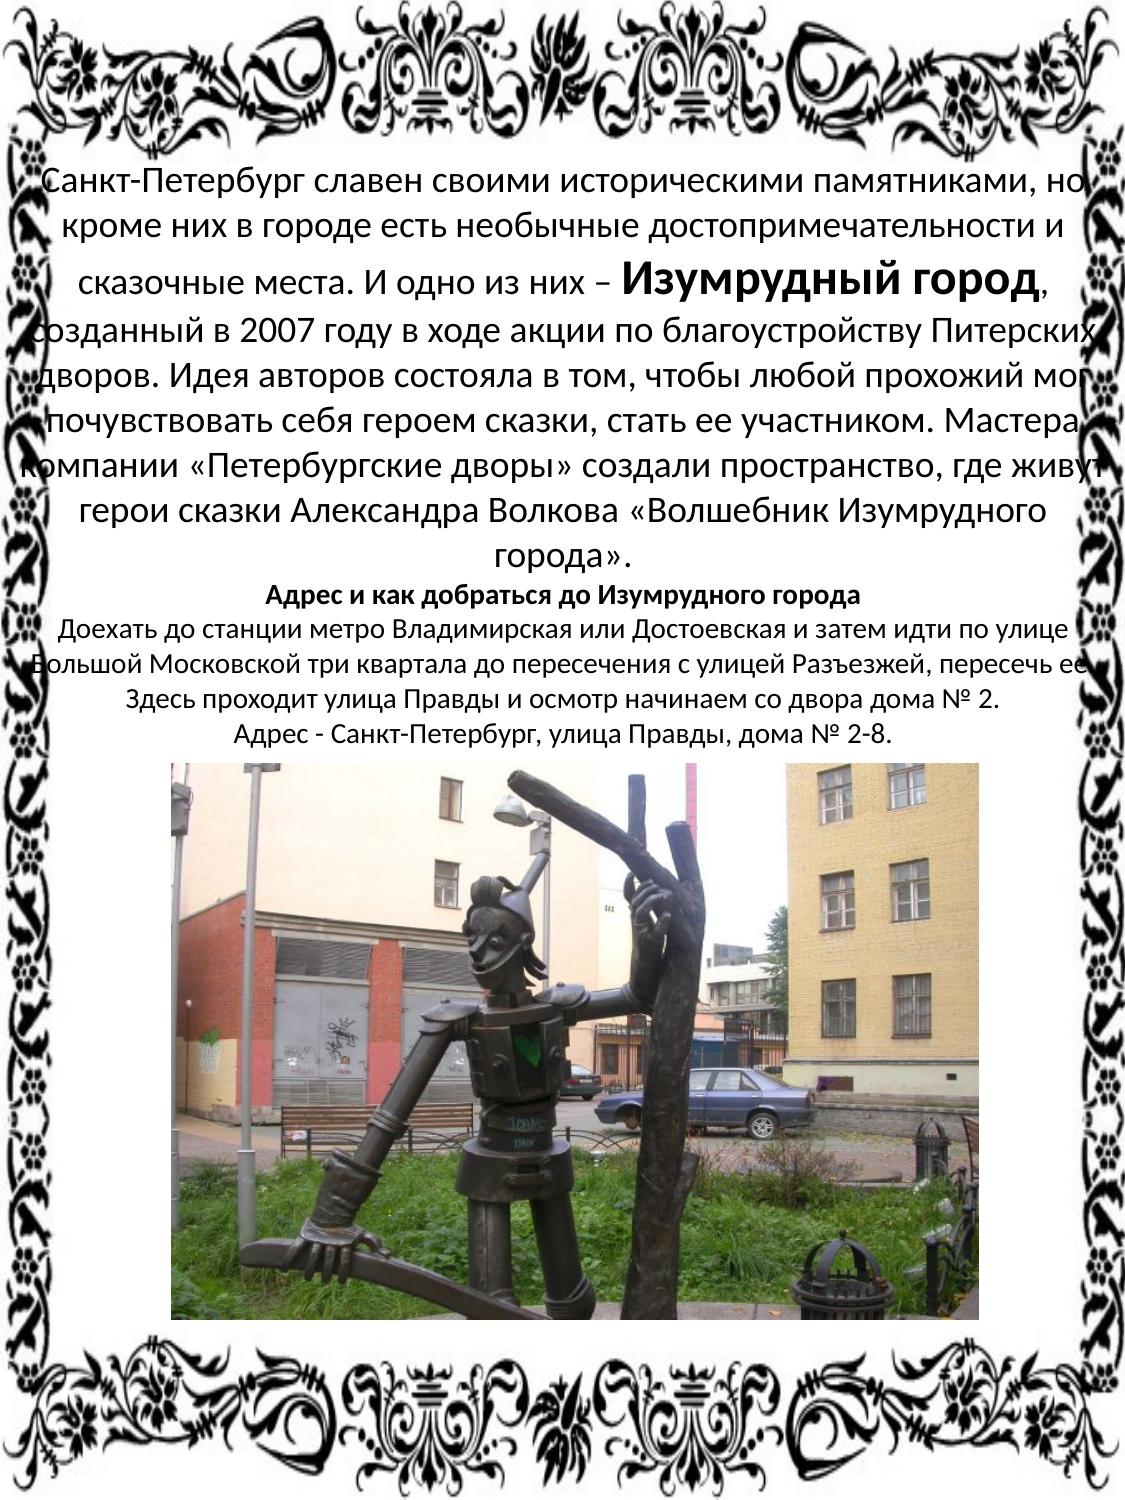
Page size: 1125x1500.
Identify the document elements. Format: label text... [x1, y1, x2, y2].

text_box Санкт-Петербург славен своими историческими памятниками, но кроме них в городе есть необычные достопримечательности и сказочные места. И одно из них – Изумрудный город, созданный в 2007 году в ходе акции по благоустройству Питерских дворов. Идея авторов состояла в том, чтобы любой прохожий мог почувствовать себя героем сказки, стать ее участником. Мастера компании «Петербургские дворы» создали пространство, где живут герои сказки Александра Волкова «Волшебник Изумрудного города». Адрес и как добраться до Изумрудного города Доехать до станции метро Владимирская или Достоевская и затем идти по улице Большой Московской три квартала до пересечения с улицей Разъезжей, пересечь ее. Здесь проходит улица Правды и осмотр начинаем со двора дома № 2. Адрес - Санкт-Петербург, улица Правды, дома № 2-8. [0, 147, 1125, 758]
picture [0, 758, 1125, 1500]
picture [0, 0, 1125, 147]
